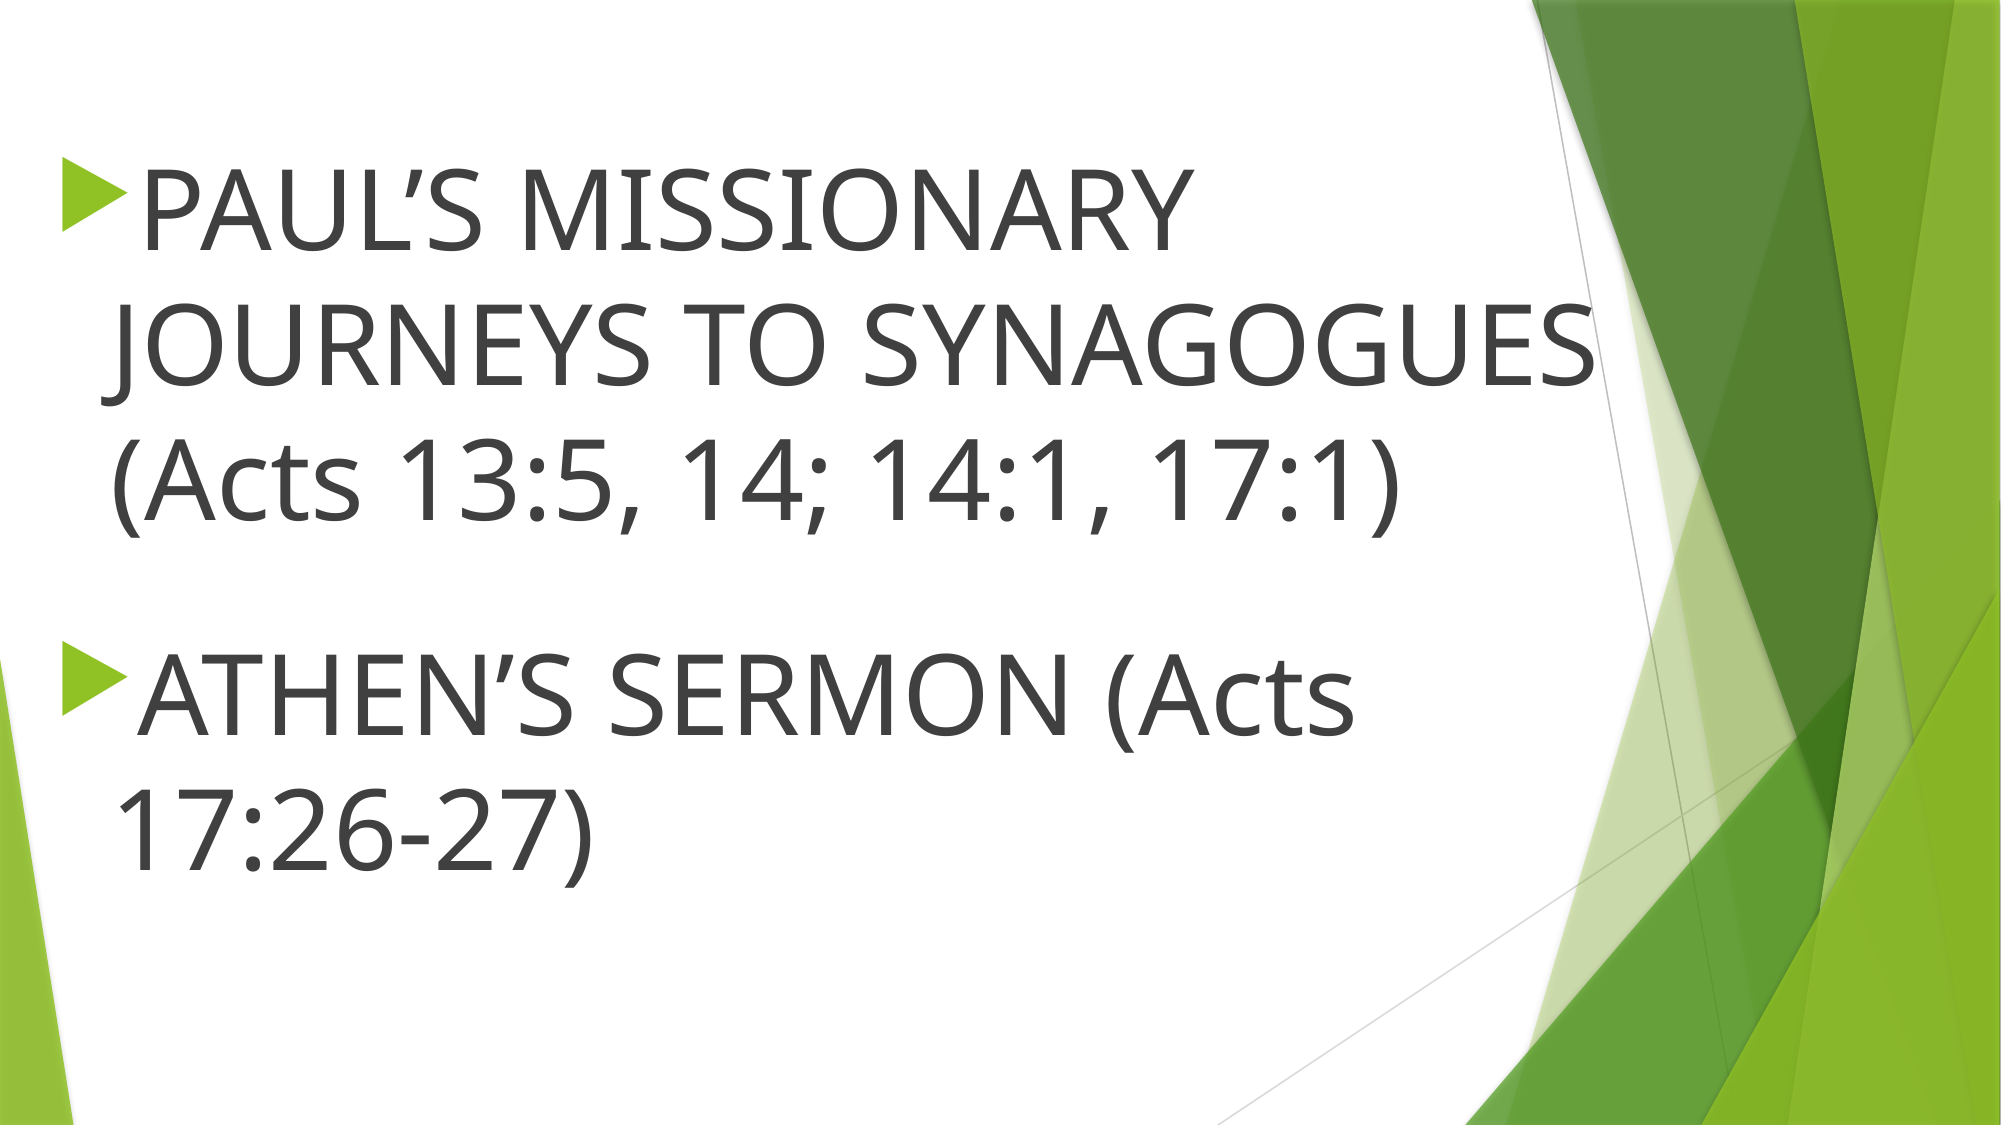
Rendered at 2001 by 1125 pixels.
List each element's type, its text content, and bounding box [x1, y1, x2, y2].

list PAUL’S MISSIONARY JOURNEYS TO SYNAGOGUES (Acts 13:5, 14; 14:1, 17:1) ATHEN’S SERMON (Acts 17:26-27) [39, 80, 1724, 1125]
